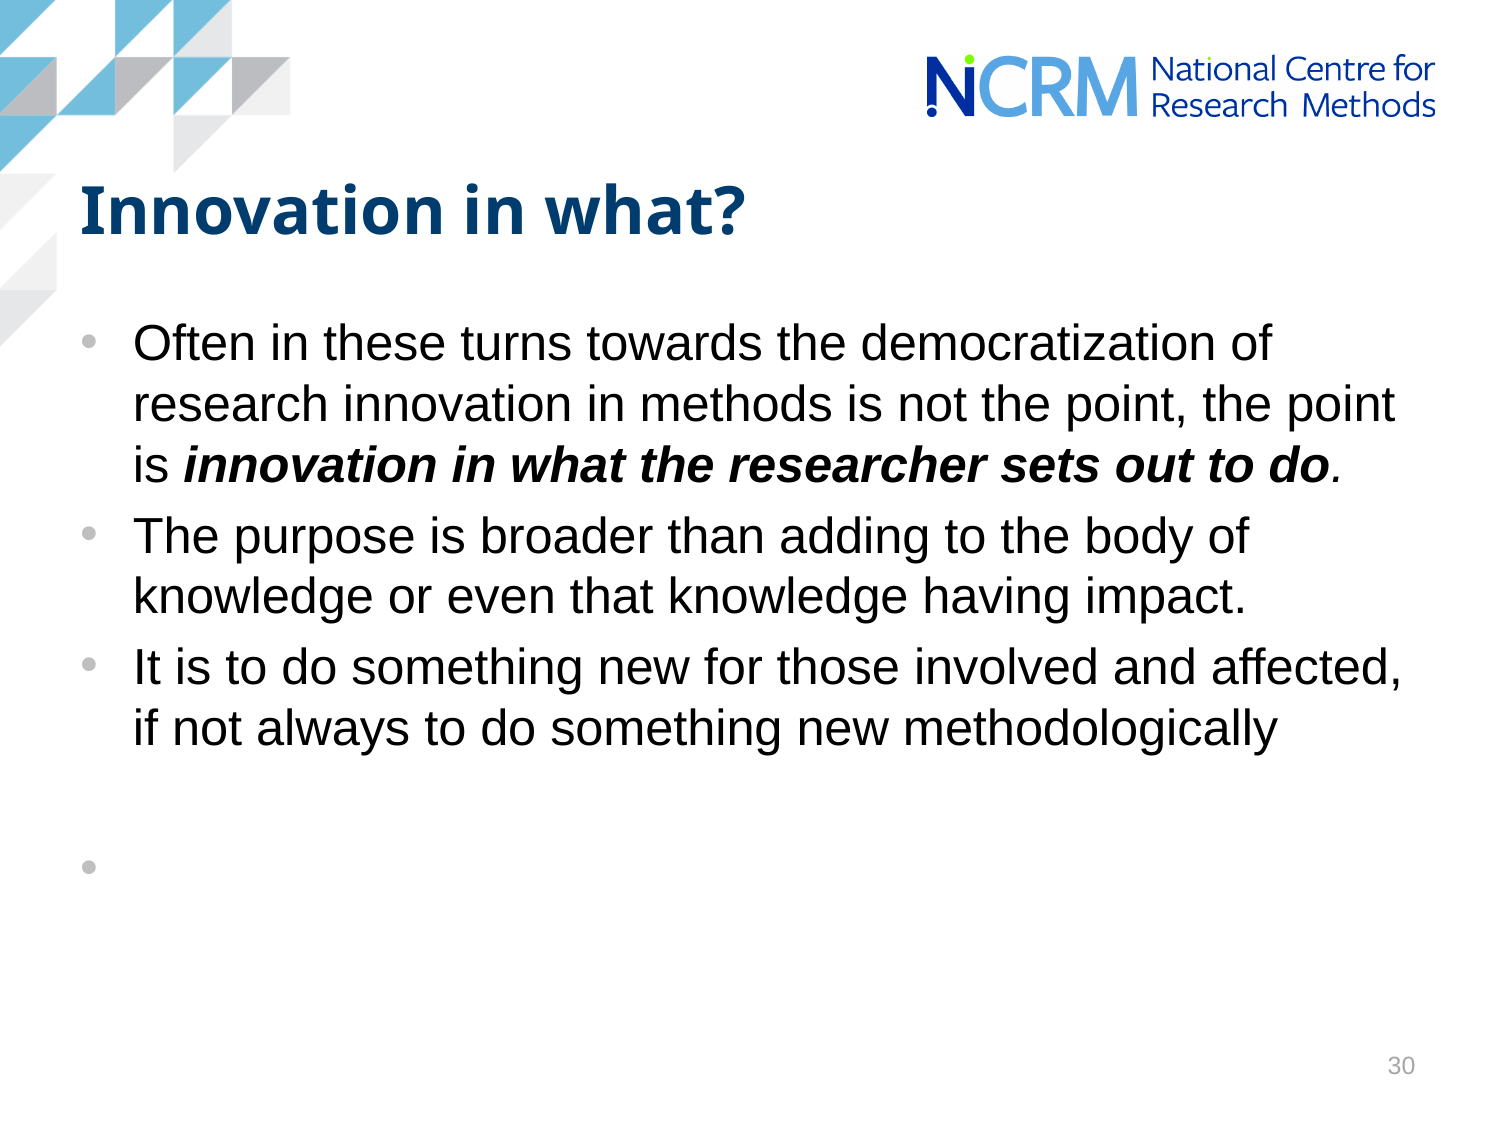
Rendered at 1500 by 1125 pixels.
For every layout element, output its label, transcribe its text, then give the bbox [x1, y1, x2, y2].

slide_number 30 [1080, 1034, 1431, 1094]
picture [927, 54, 1436, 117]
title Innovation in what? [64, 160, 1425, 291]
picture [0, 0, 295, 350]
list Often in these turns towards the democratization of research innovation in methods is not the point, the point is innovation in what the researcher sets out to do. The purpose is broader than adding to the body of knowledge or even that knowledge having impact. It is to do something new for those involved and affected, if not always to do something new methodologically [64, 302, 1425, 1000]
